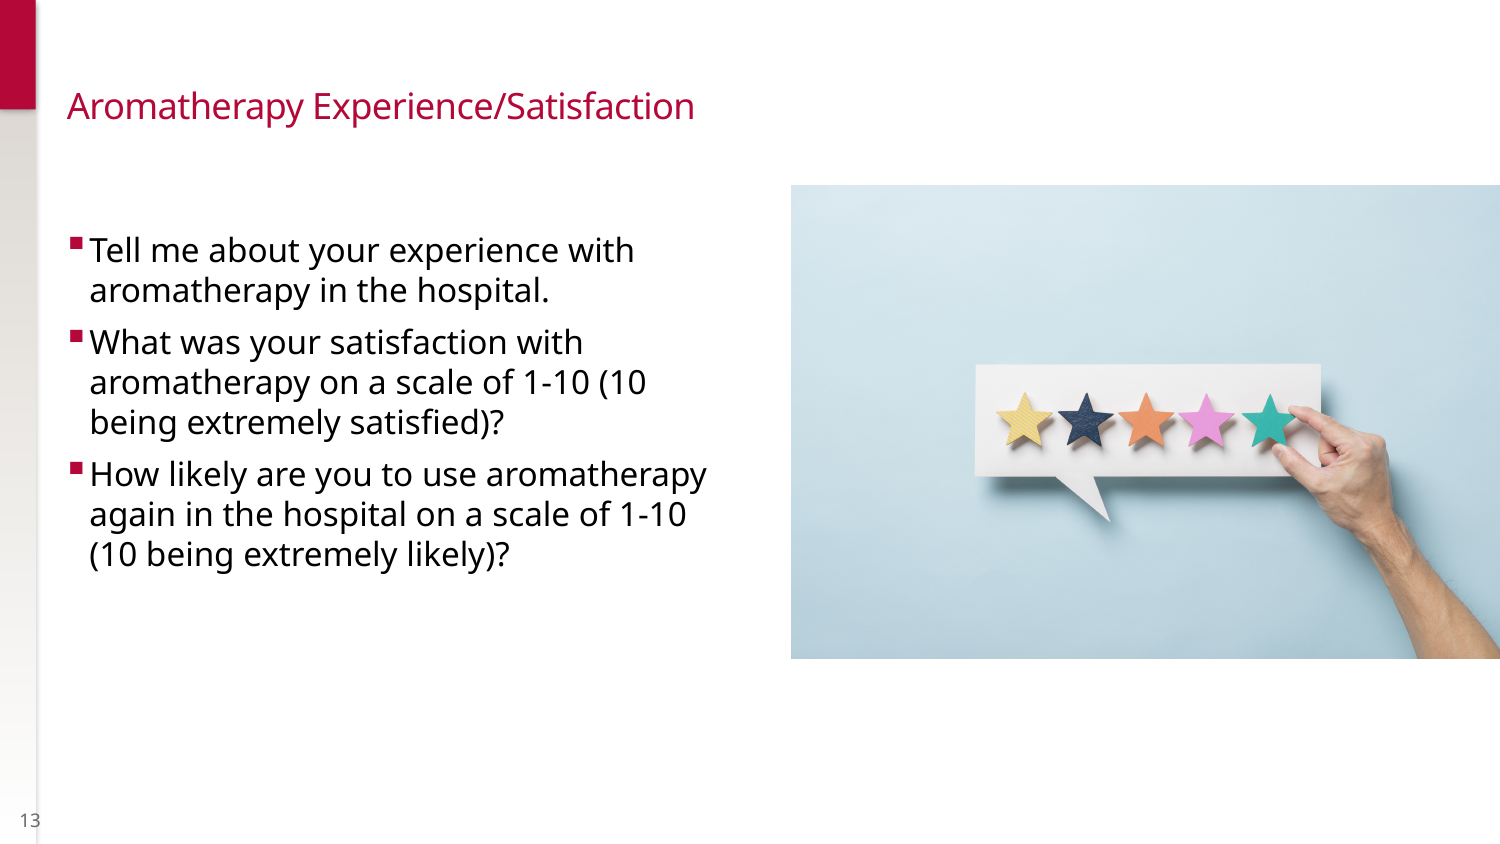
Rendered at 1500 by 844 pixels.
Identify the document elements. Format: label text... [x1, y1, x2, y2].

slide_number 13 [19, 798, 138, 844]
title Aromatherapy Experience/Satisfaction [66, 61, 799, 128]
list Tell me about your experience with aromatherapy in the hospital. What was your satisfaction with aromatherapy on a scale of 1-10 (10 being extremely satisfied)? How likely are you to use aromatherapy again in the hospital on a scale of 1-10 (10 being extremely likely)? [66, 128, 740, 760]
picture [791, 185, 1500, 659]
